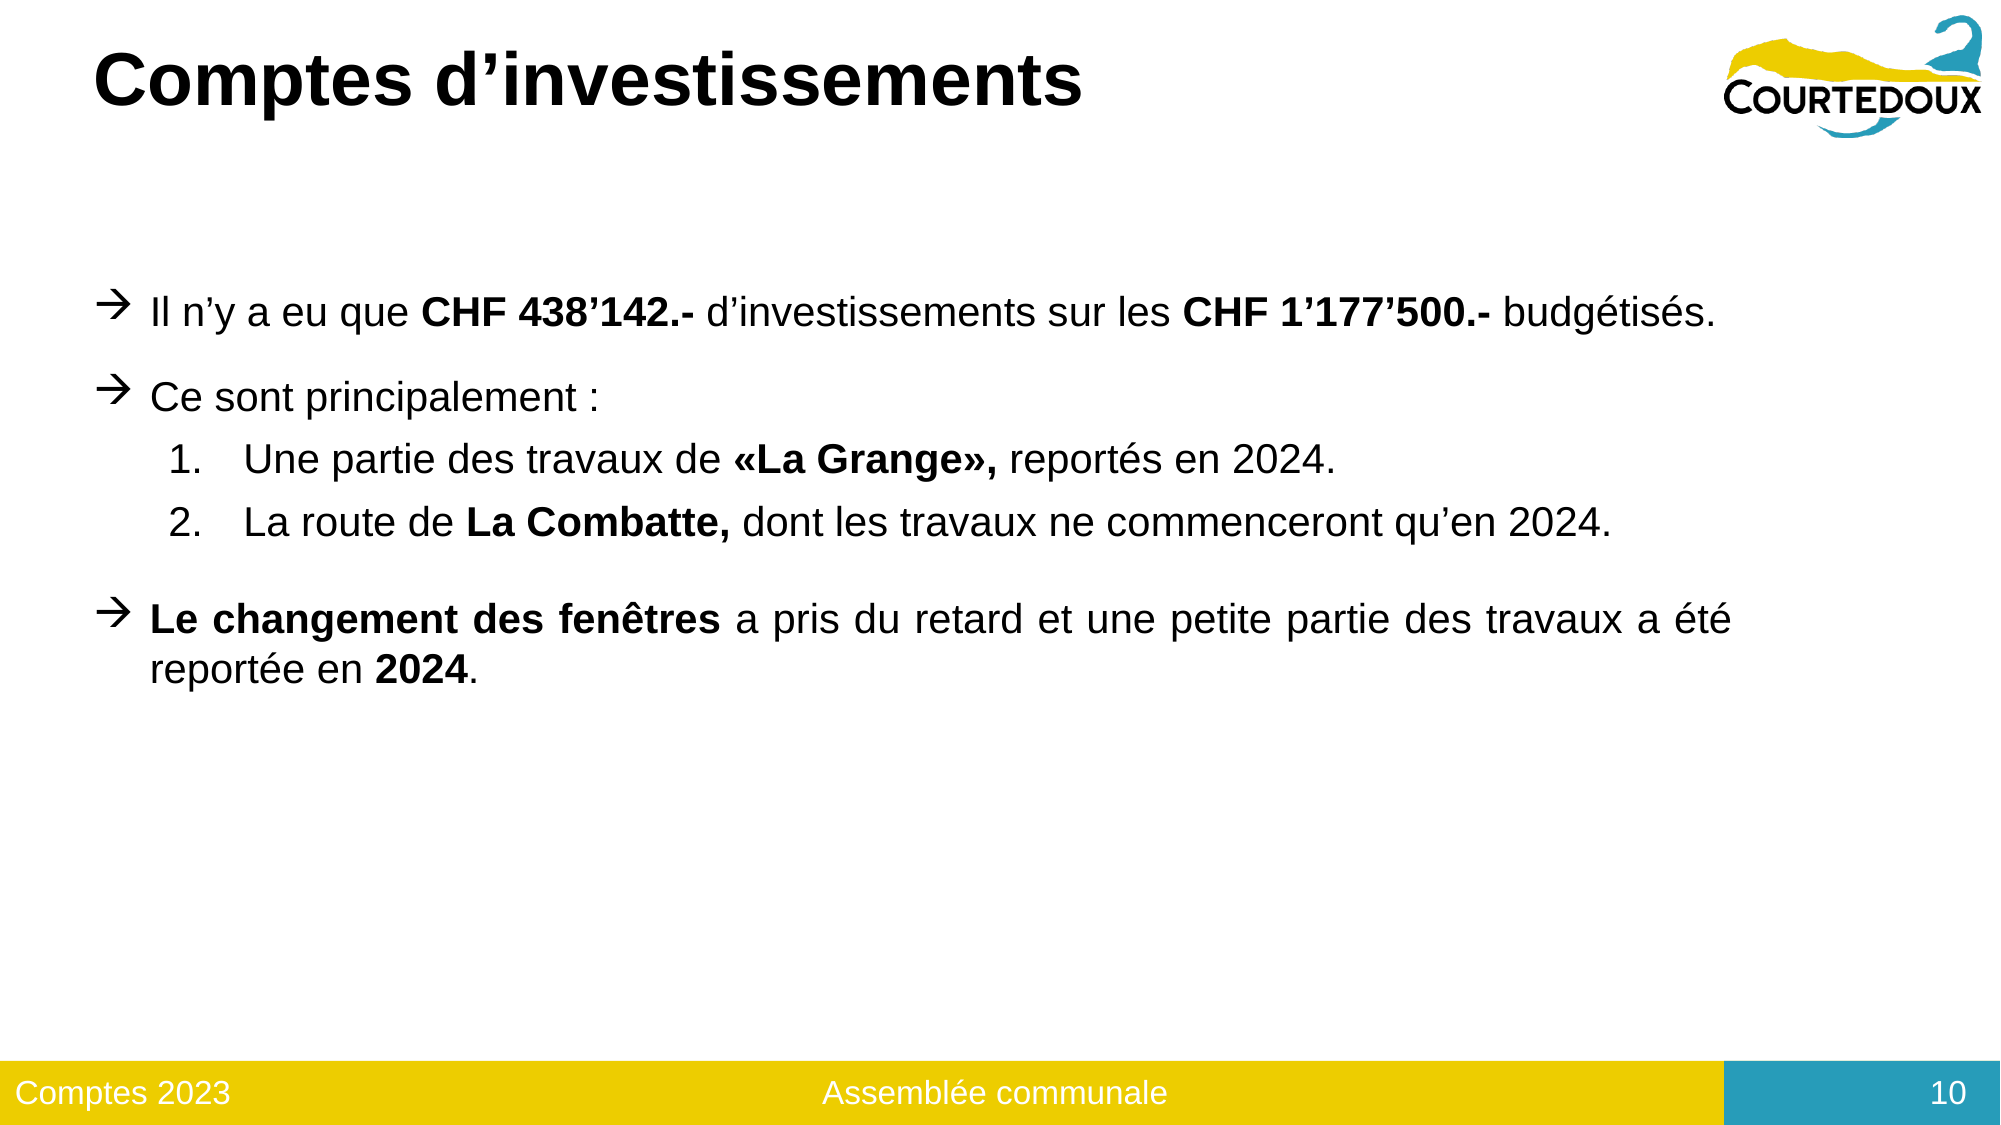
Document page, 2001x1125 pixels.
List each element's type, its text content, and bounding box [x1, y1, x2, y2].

text_box Comptes 2023 [0, 1064, 538, 1119]
picture [1724, 15, 1982, 138]
text_box Assemblée communale [731, 1064, 1269, 1119]
text_box Comptes d’investissements [78, 23, 1667, 129]
text_box Il n’y a eu que CHF 438’142.- d’investissements sur les CHF 1’177’500.- budgétisés. Ce sont principalement : Une partie des travaux de «La Grange», reportés en 2024. La route de La Combatte, dont les travaux ne commenceront qu’en 2024. Le changement des fenêtres a pris du retard et une petite partie des travaux a été reportée en 2024. [78, 277, 1748, 700]
text_box [0, 1060, 1723, 1125]
text_box [1723, 1060, 2000, 1125]
slide_number 10 [1531, 1060, 1982, 1121]
